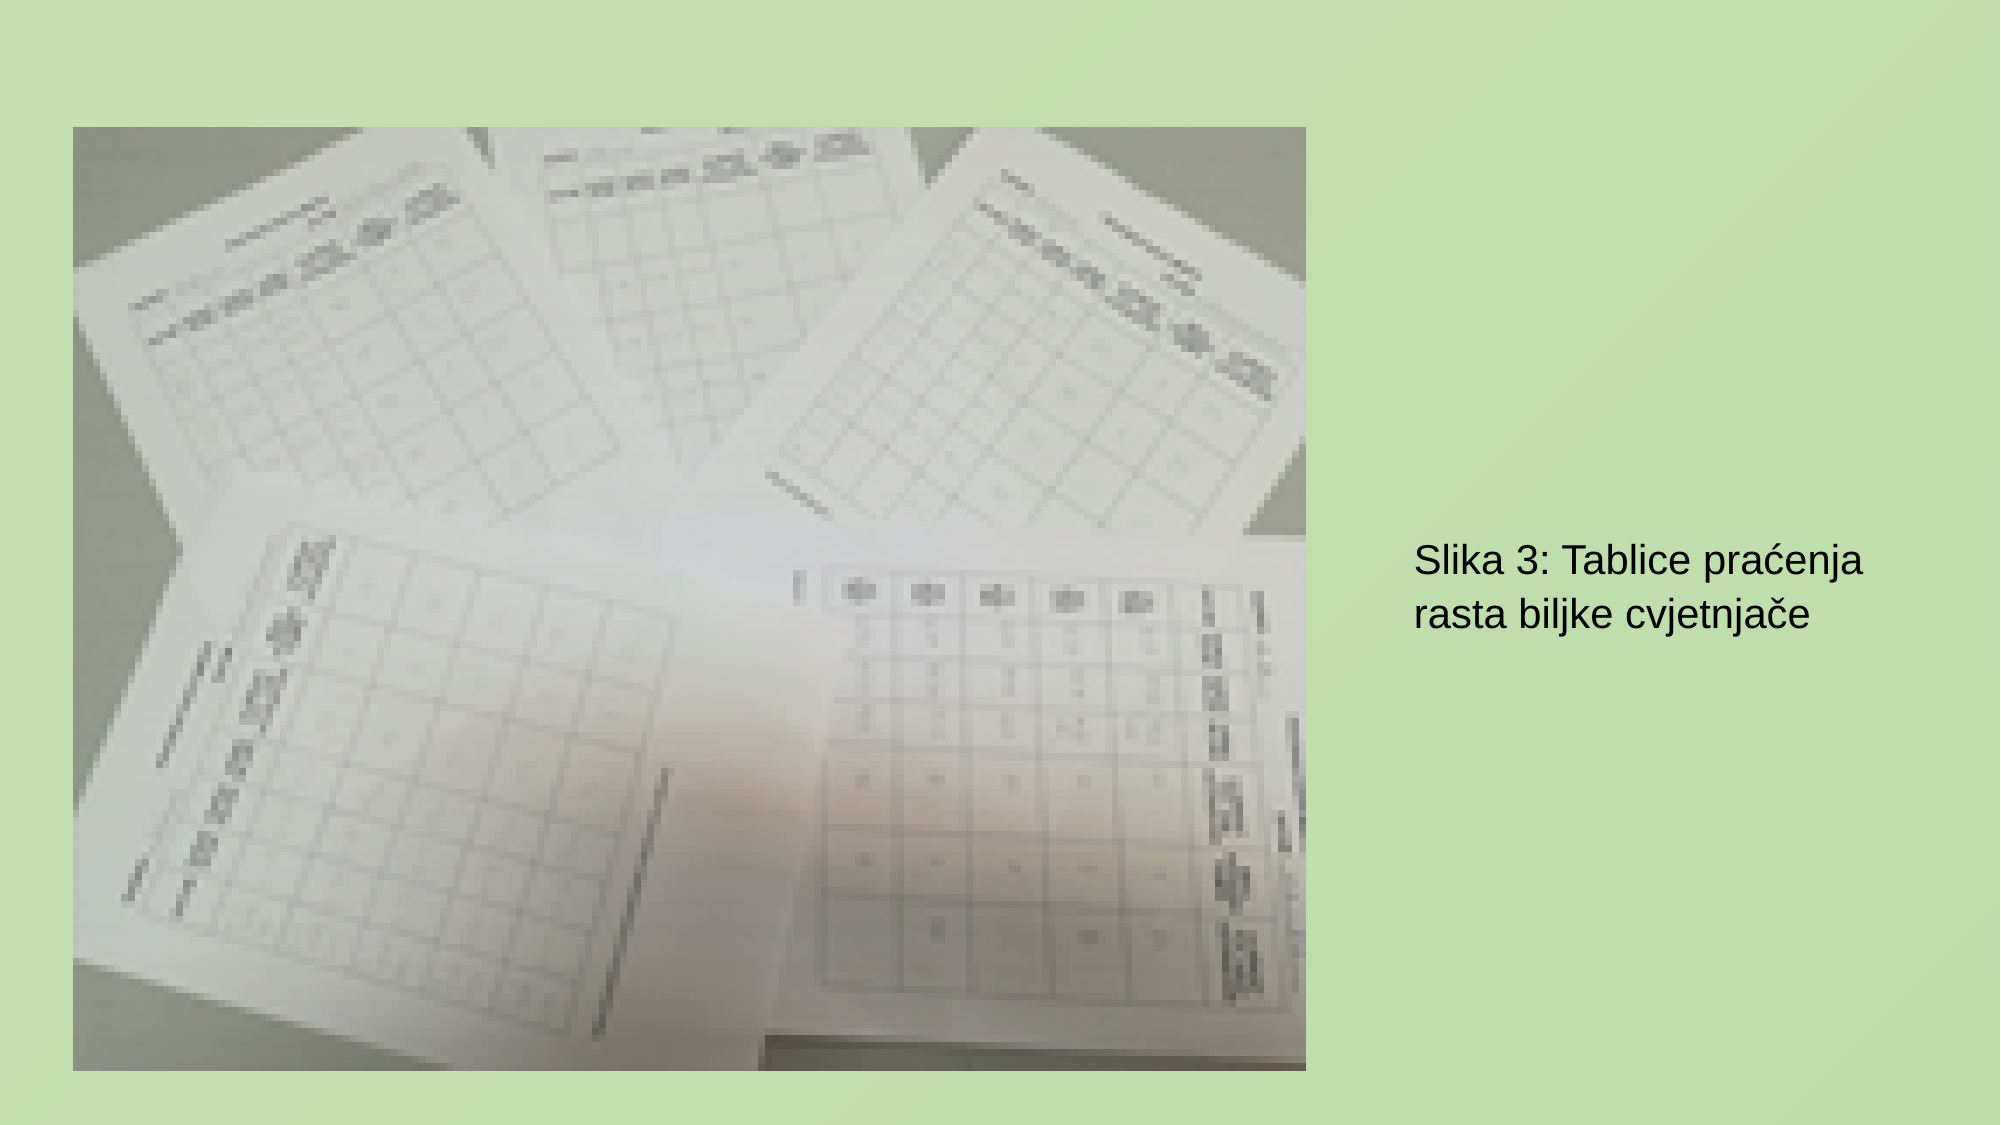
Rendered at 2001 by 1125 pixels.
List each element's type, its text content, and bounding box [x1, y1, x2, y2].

text_box Slika 3: Tablice praćenja rasta biljke cvjetnjače [1398, 485, 1960, 713]
picture [73, 127, 1306, 1071]
